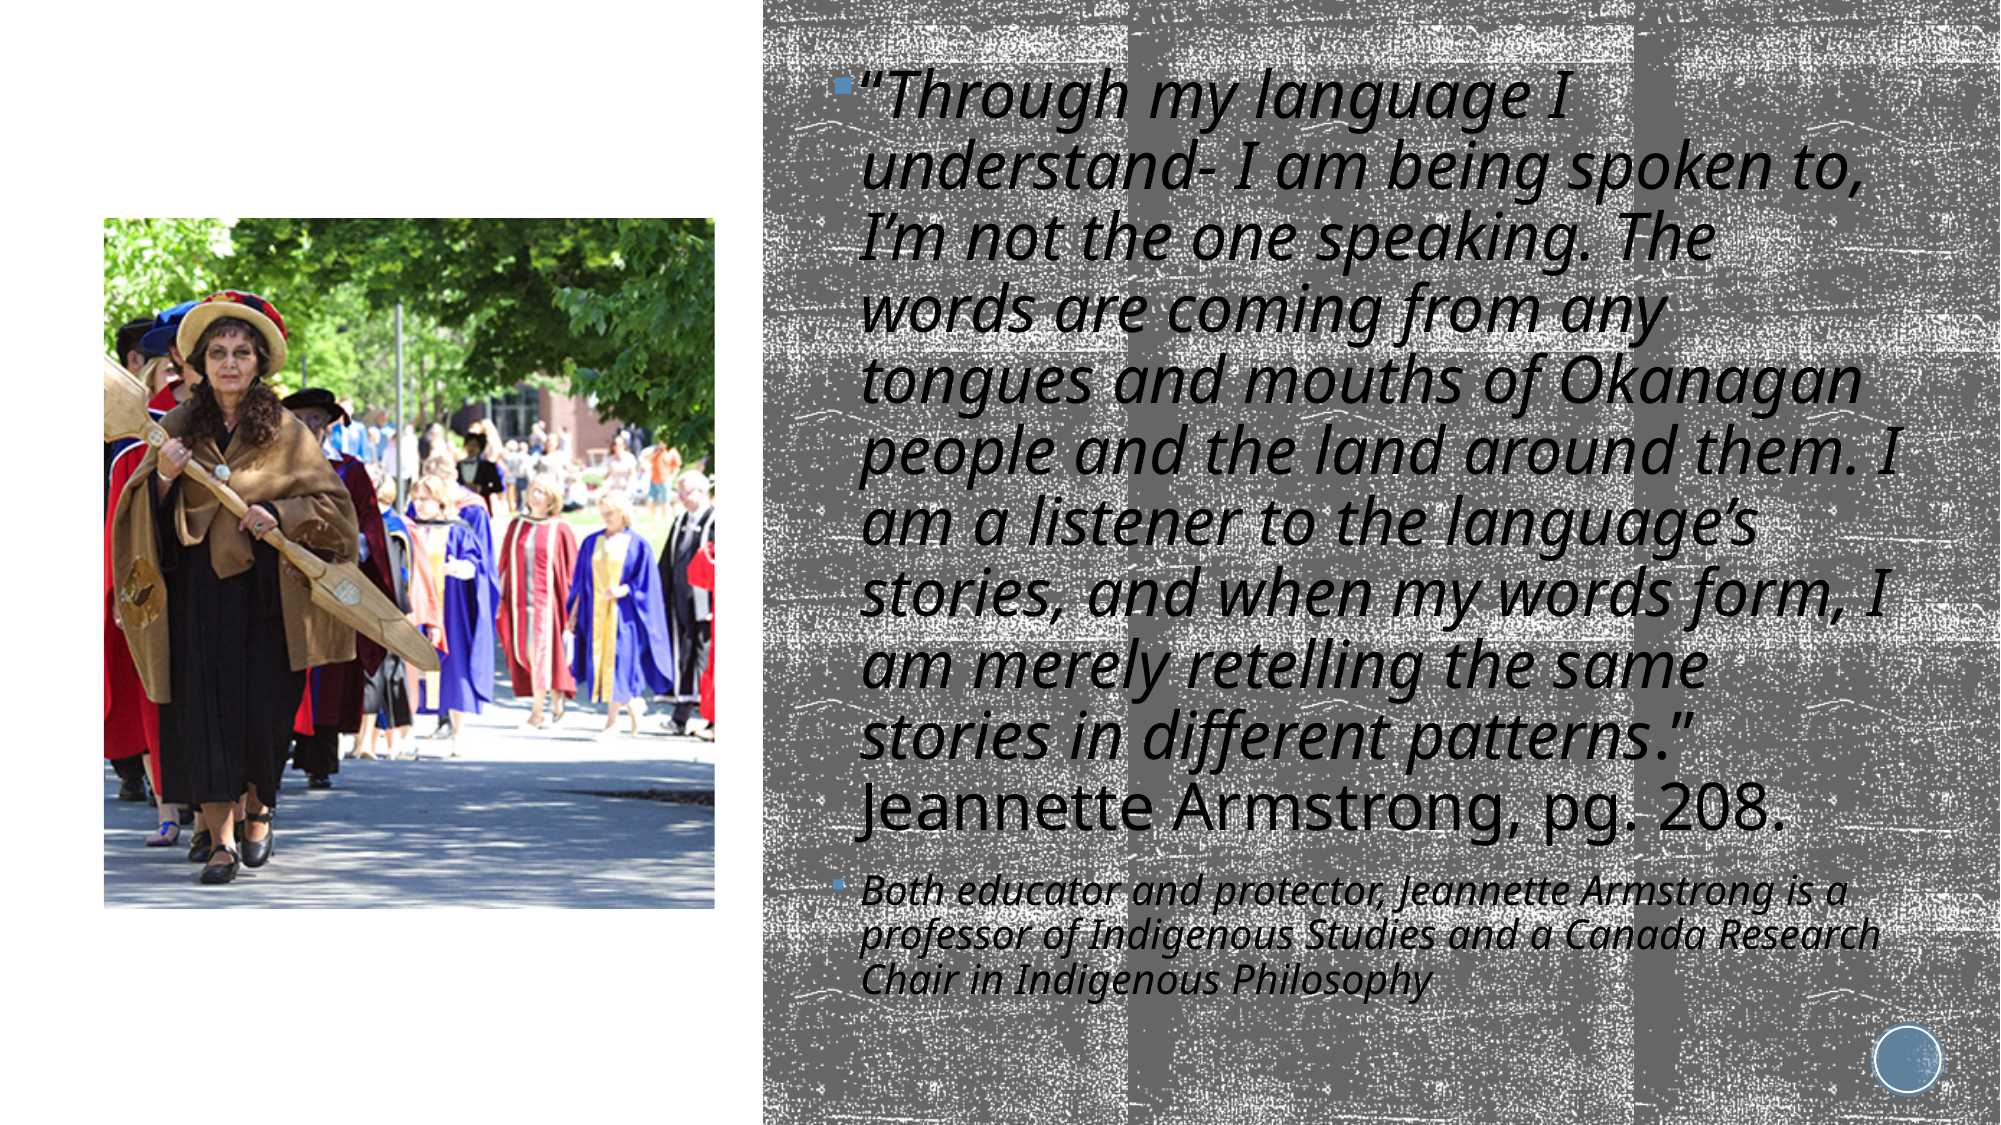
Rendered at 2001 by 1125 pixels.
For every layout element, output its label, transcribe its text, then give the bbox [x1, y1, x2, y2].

picture [103, 218, 715, 909]
text_box [762, 0, 2000, 1125]
list “Through my language I understand- I am being spoken to, I’m not the one speaking. The words are coming from any tongues and mouths of Okanagan people and the land around them. I am a listener to the language’s stories, and when my words form, I am merely retelling the same stories in different patterns.” Jeannette Armstrong, pg. 208. Both educator and protector, Jeannette Armstrong is a professor of Indigenous Studies and a Canada Research Chair in Indigenous Philosophy [815, 53, 1920, 1013]
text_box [1872, 1024, 1944, 1096]
